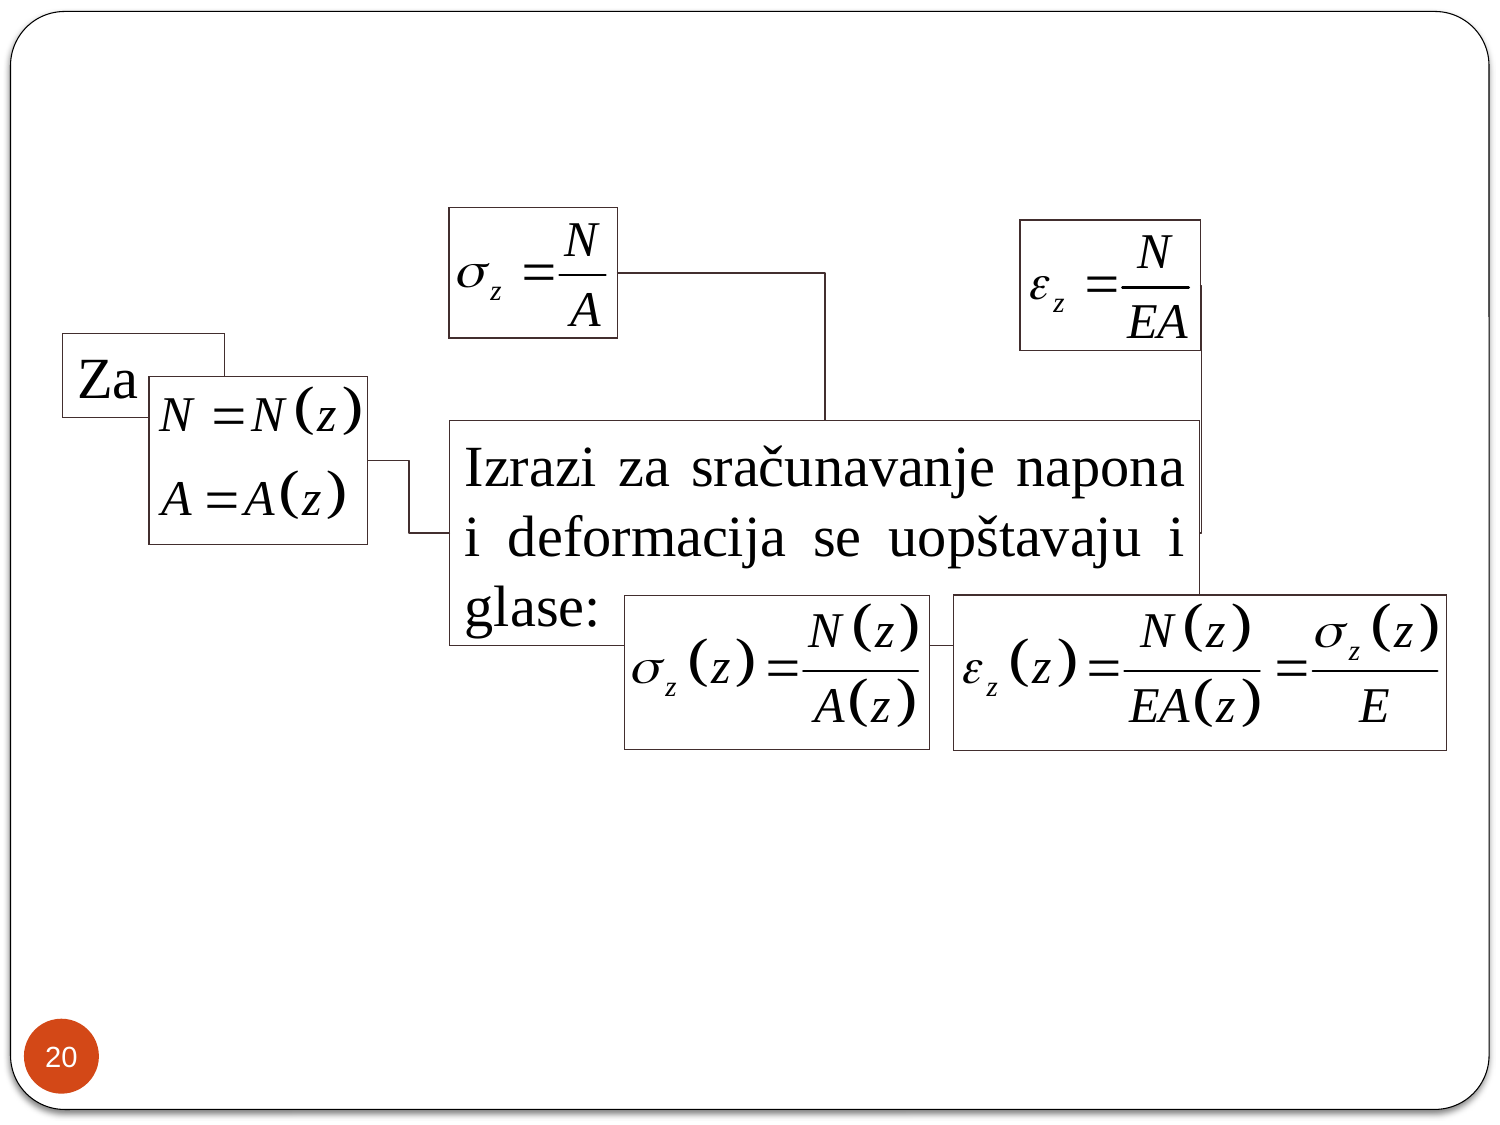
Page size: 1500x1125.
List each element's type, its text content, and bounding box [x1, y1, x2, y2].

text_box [149, 377, 367, 545]
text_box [1199, 285, 1203, 535]
slide_number 20 [23, 1018, 99, 1094]
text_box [449, 208, 617, 338]
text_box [366, 460, 451, 535]
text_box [616, 272, 826, 422]
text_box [624, 595, 930, 751]
text_box Izrazi za sračunavanje napona i deformacija se uopštavaju i glase: [449, 420, 1200, 646]
text_box Za [62, 333, 225, 418]
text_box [953, 595, 1446, 751]
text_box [1020, 220, 1201, 351]
